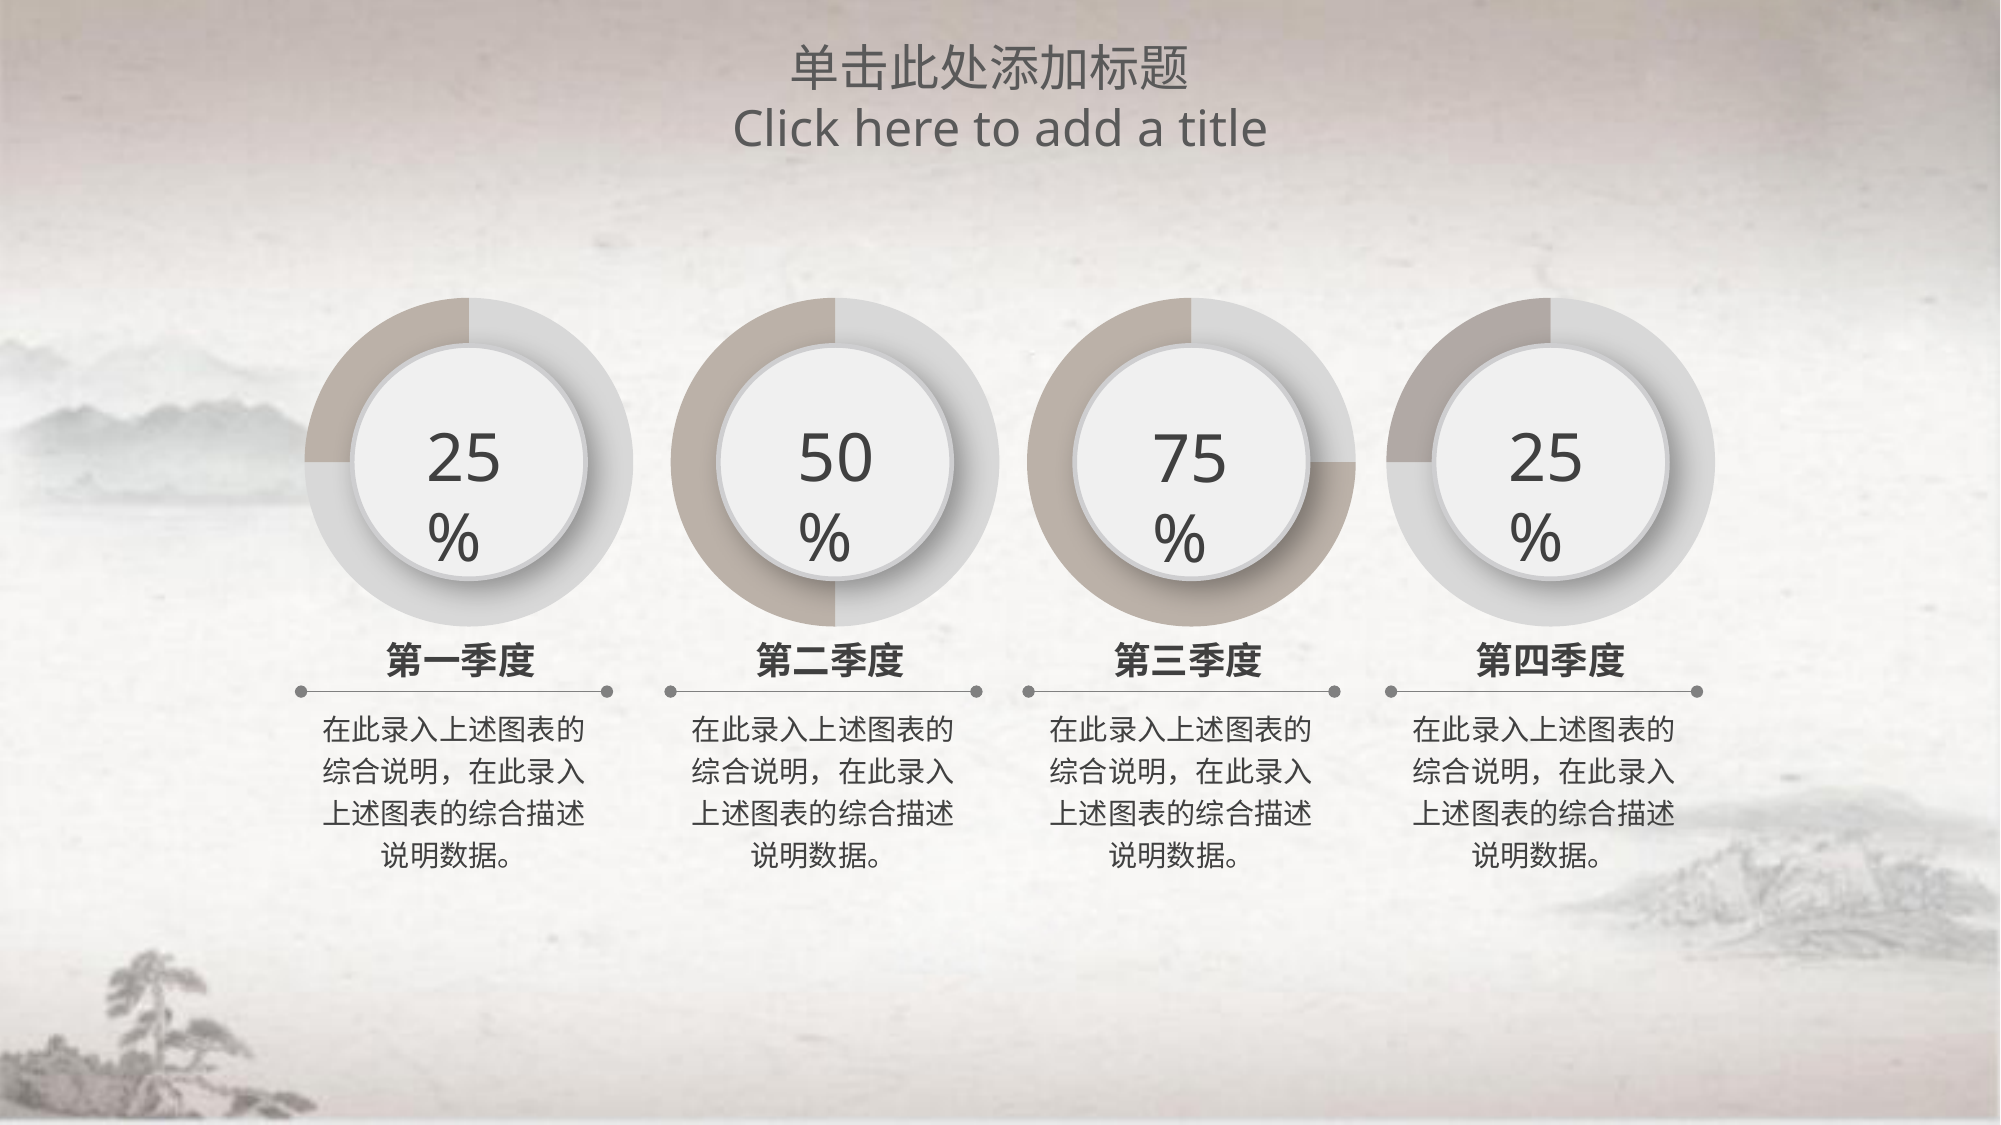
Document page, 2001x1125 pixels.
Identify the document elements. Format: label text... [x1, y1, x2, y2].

text_box 单击此处添加标题 Click here to add a title [592, 56, 1409, 136]
text_box 在此录入上述图表的综合说明，在此录入上述图表的综合描述说明数据。 [301, 696, 607, 880]
text_box 第一季度 [324, 634, 597, 690]
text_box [617, 290, 974, 634]
text_box 在此录入上述图表的综合说明，在此录入上述图表的综合描述说明数据。 [1391, 696, 1697, 880]
text_box 在此录入上述图表的综合说明，在此录入上述图表的综合描述说明数据。 [1028, 696, 1335, 880]
text_box 第三季度 [1052, 634, 1324, 690]
text_box 第四季度 [1414, 634, 1687, 690]
text_box 第二季度 [694, 634, 966, 690]
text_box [251, 290, 617, 634]
text_box 在此录入上述图表的综合说明，在此录入上述图表的综合描述说明数据。 [670, 696, 977, 880]
picture [0, 0, 2001, 1125]
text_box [974, 290, 1333, 634]
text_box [1333, 290, 1768, 634]
